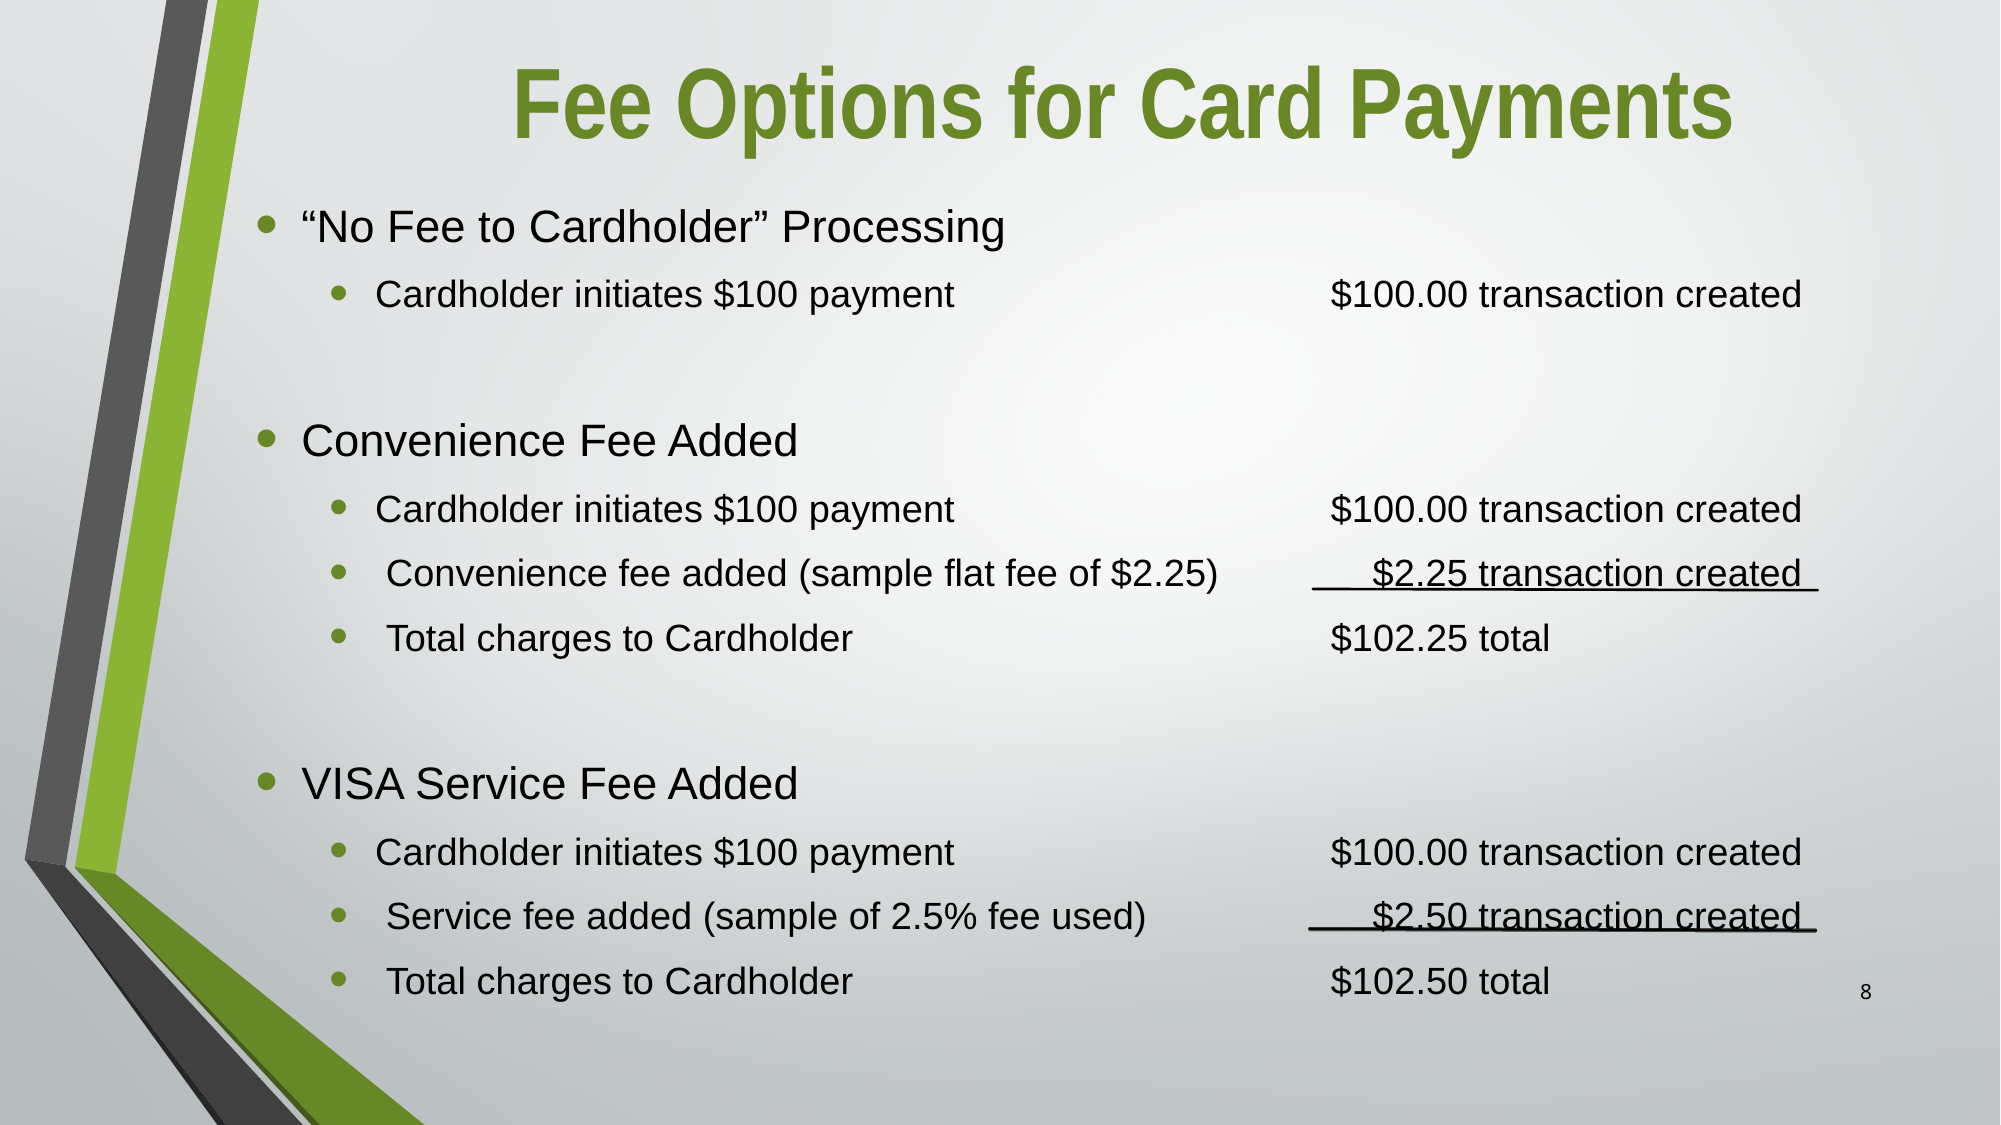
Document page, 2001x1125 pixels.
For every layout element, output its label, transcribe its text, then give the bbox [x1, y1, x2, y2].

list “No Fee to Cardholder” Processing Cardholder initiates $100 payment $100.00 transaction created Convenience Fee Added Cardholder initiates $100 payment $100.00 transaction created Convenience fee added (sample flat fee of $2.25) $2.25 transaction created Total charges to Cardholder $102.25 total VISA Service Fee Added Cardholder initiates $100 payment $100.00 transaction created Service fee added (sample of 2.5% fee used) $2.50 transaction created Total charges to Cardholder $102.50 total [240, 189, 1966, 1027]
picture [1308, 927, 1819, 933]
title Fee Options for Card Payments [248, 7, 2000, 189]
slide_number 8 [1796, 962, 1887, 1023]
